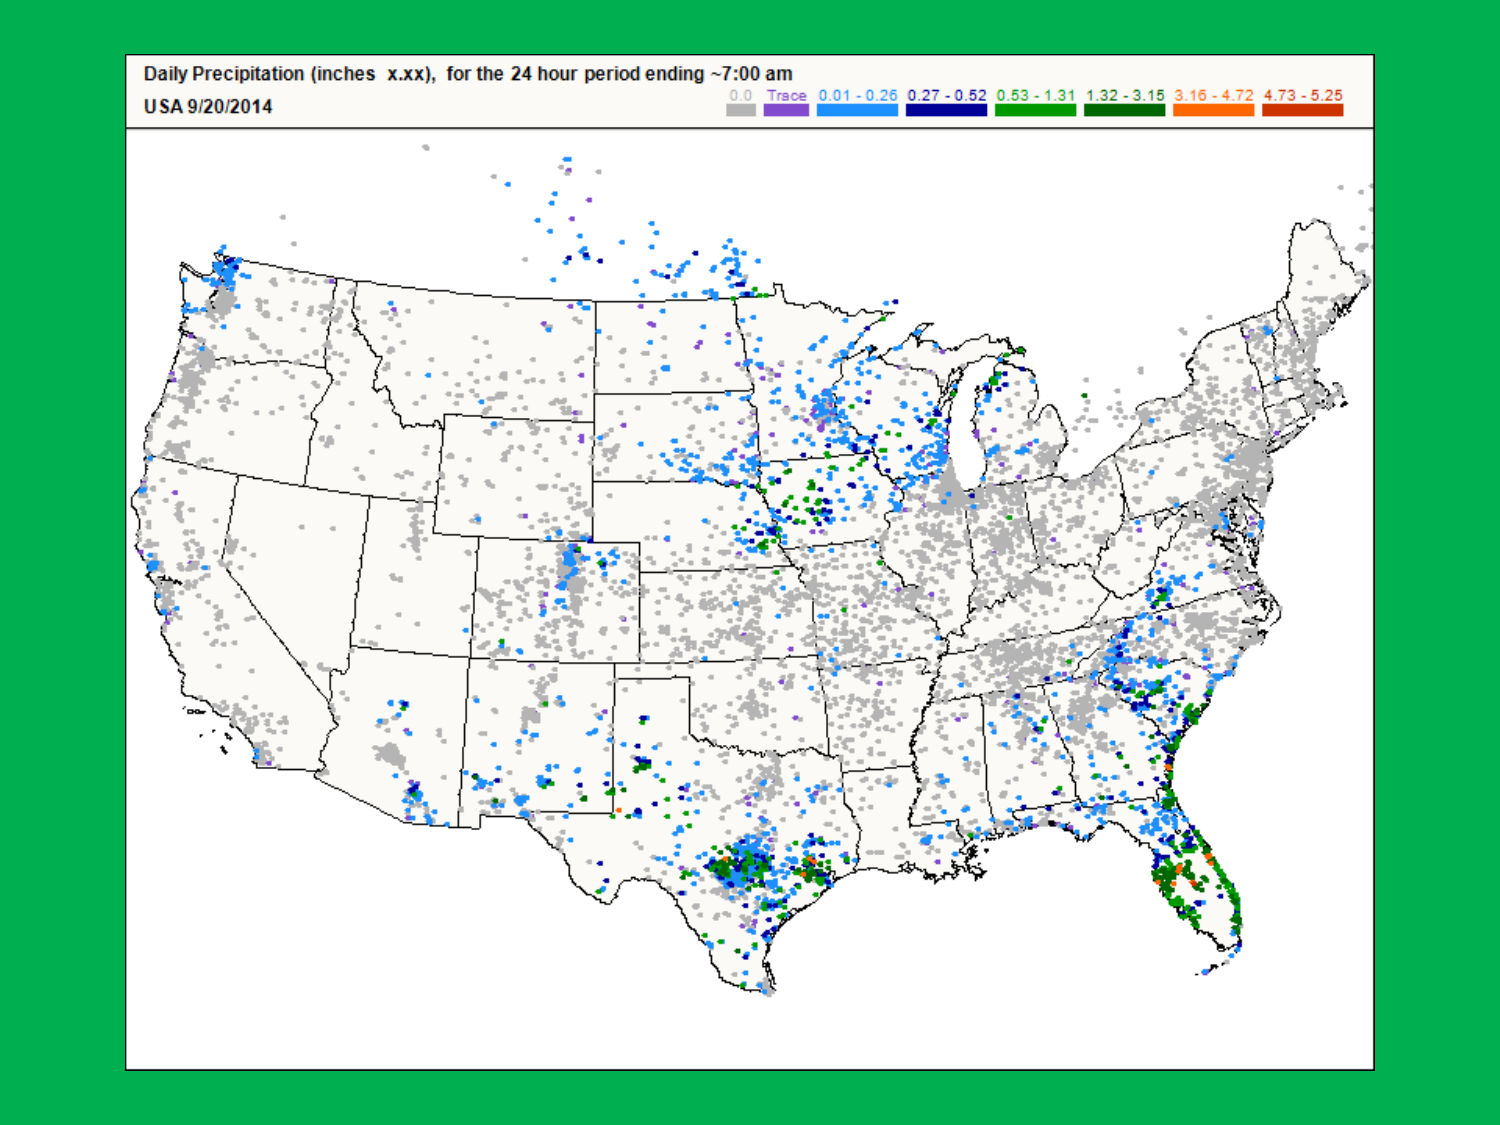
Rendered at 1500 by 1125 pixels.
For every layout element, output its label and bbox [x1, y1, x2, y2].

picture [124, 54, 1376, 1071]
